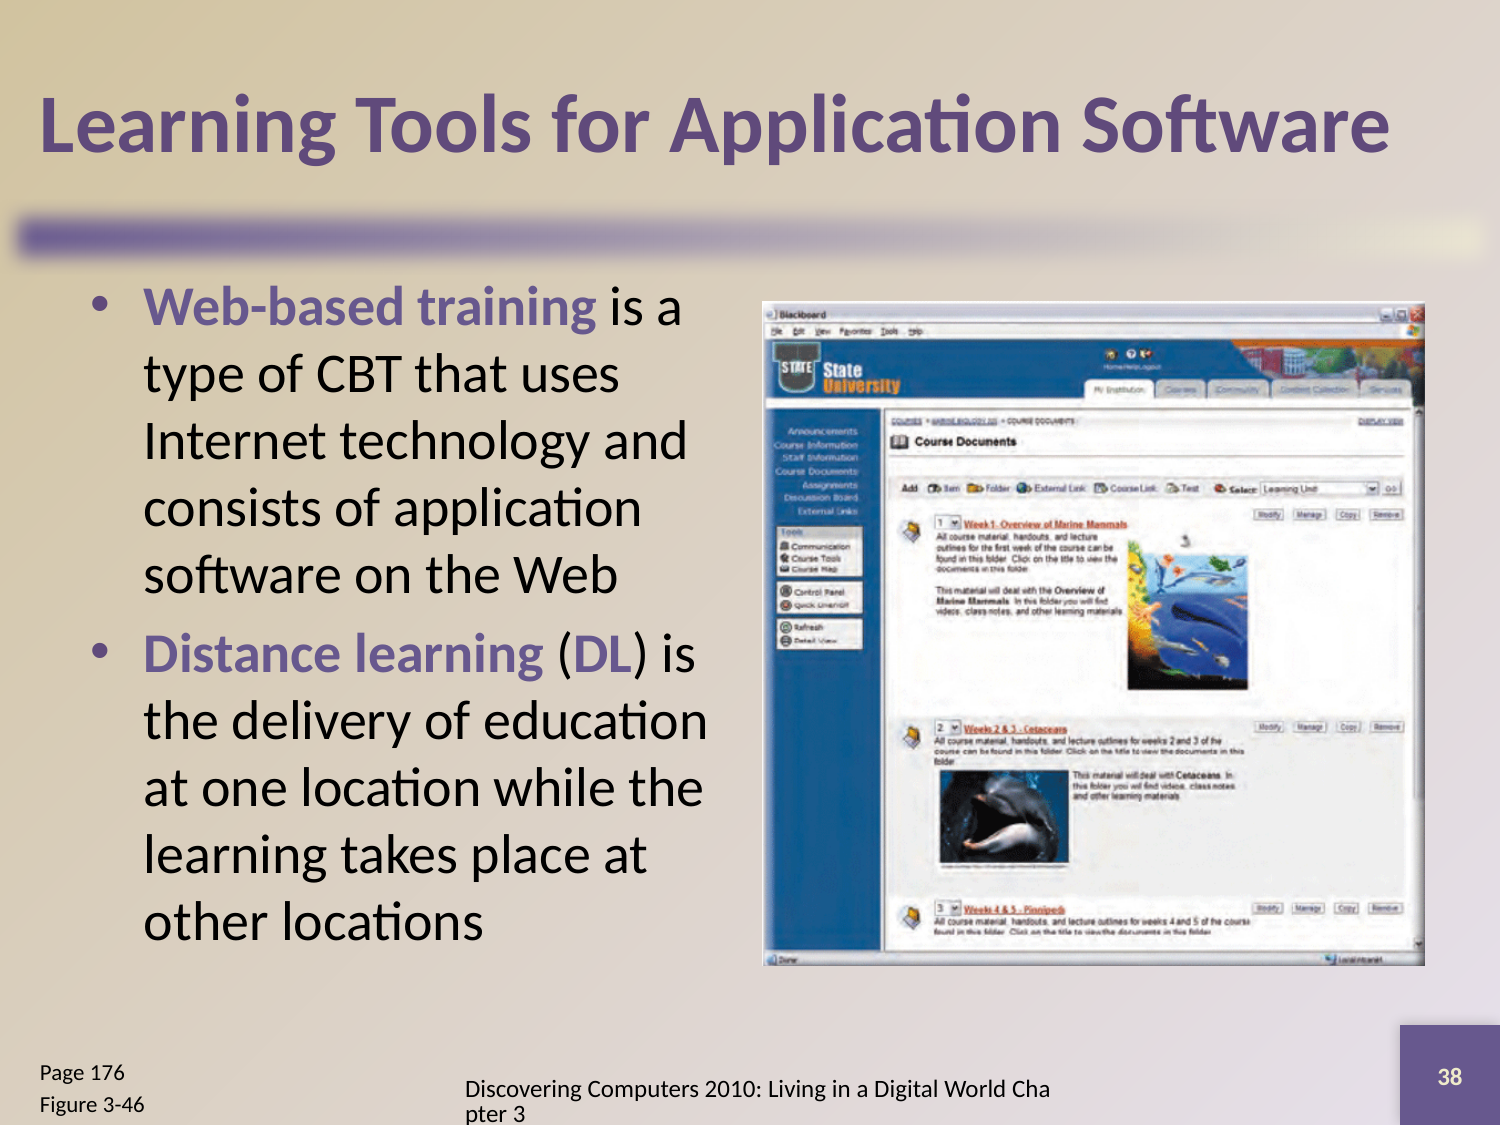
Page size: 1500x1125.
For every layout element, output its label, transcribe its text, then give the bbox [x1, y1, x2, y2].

slide_number 38 [1400, 1025, 1500, 1125]
list Web-based training is a type of CBT that uses Internet technology and consists of application software on the Web Distance learning (DL) is the delivery of education at one location while the learning takes place at other locations [75, 262, 738, 1005]
footer Discovering Computers 2010: Living in a Digital World Chapter 3 [450, 1050, 1075, 1125]
list Page 176 Figure 3-46 [24, 1050, 300, 1125]
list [762, 301, 1426, 967]
title Learning Tools for Application Software [24, 24, 1475, 213]
